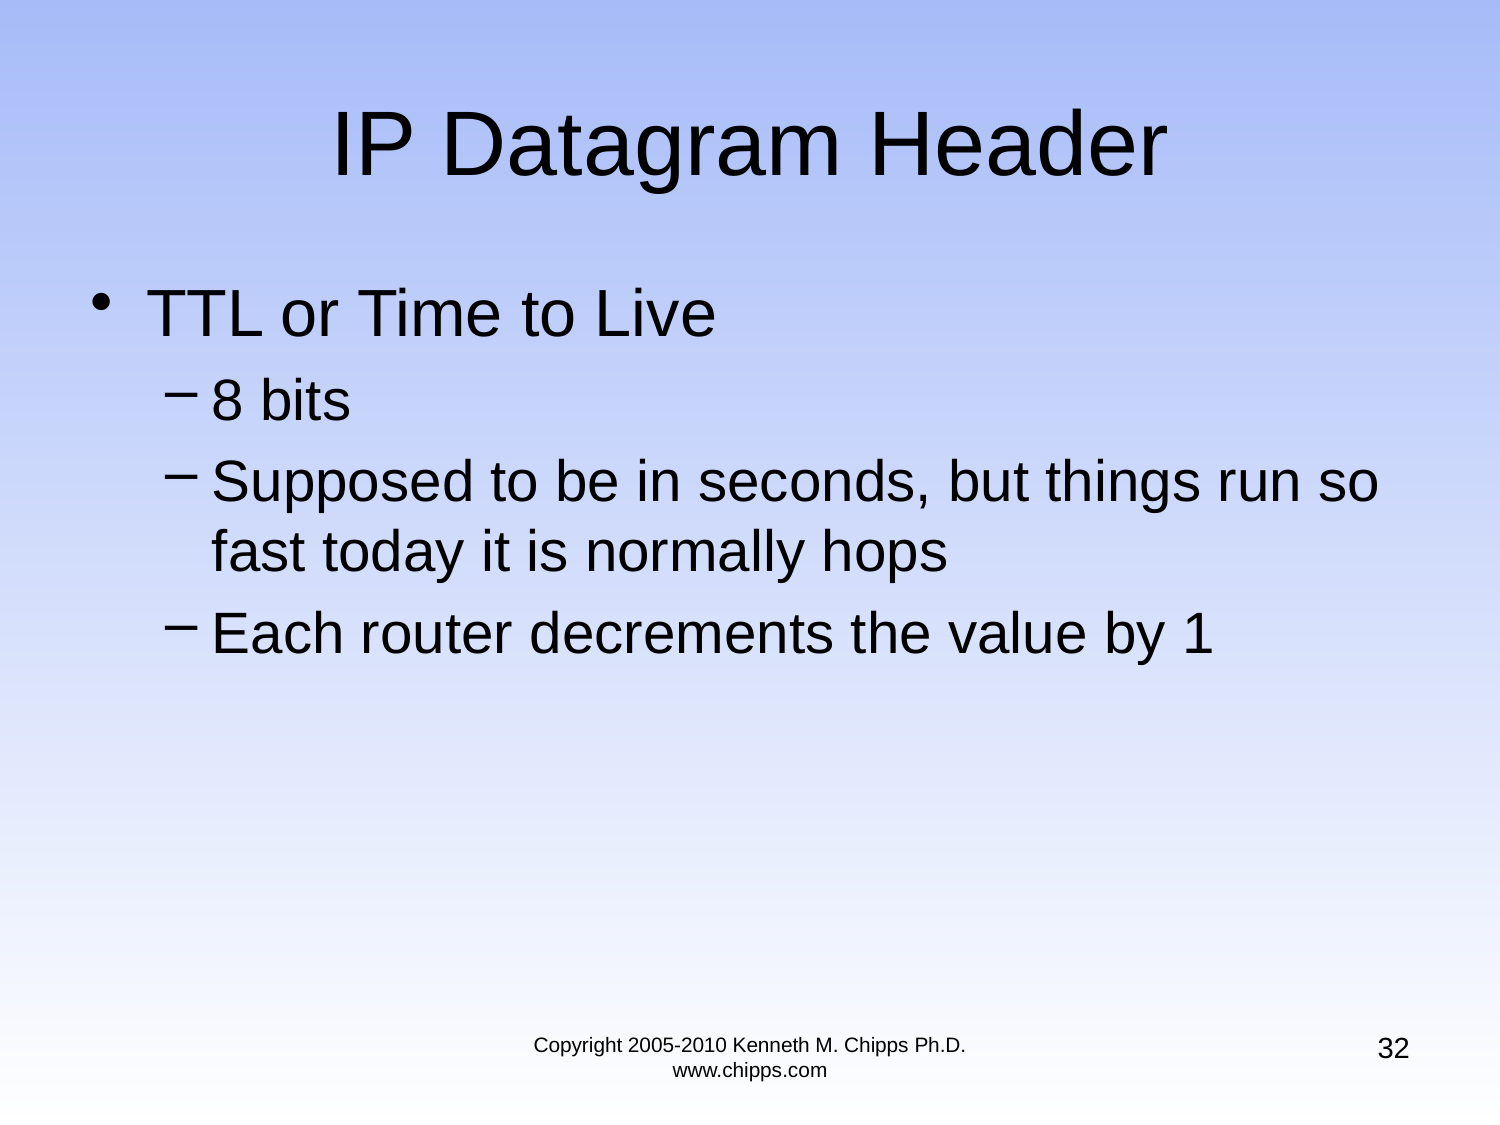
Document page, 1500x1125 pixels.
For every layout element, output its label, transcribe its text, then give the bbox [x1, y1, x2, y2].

title IP Datagram Header [74, 44, 1426, 233]
slide_number 32 [1074, 1021, 1426, 1101]
footer Copyright 2005-2010 Kenneth M. Chipps Ph.D. www.chipps.com [449, 1024, 1051, 1103]
list TTL or Time to Live 8 bits Supposed to be in seconds, but things run so fast today it is normally hops Each router decrements the value by 1 [74, 262, 1426, 1006]
